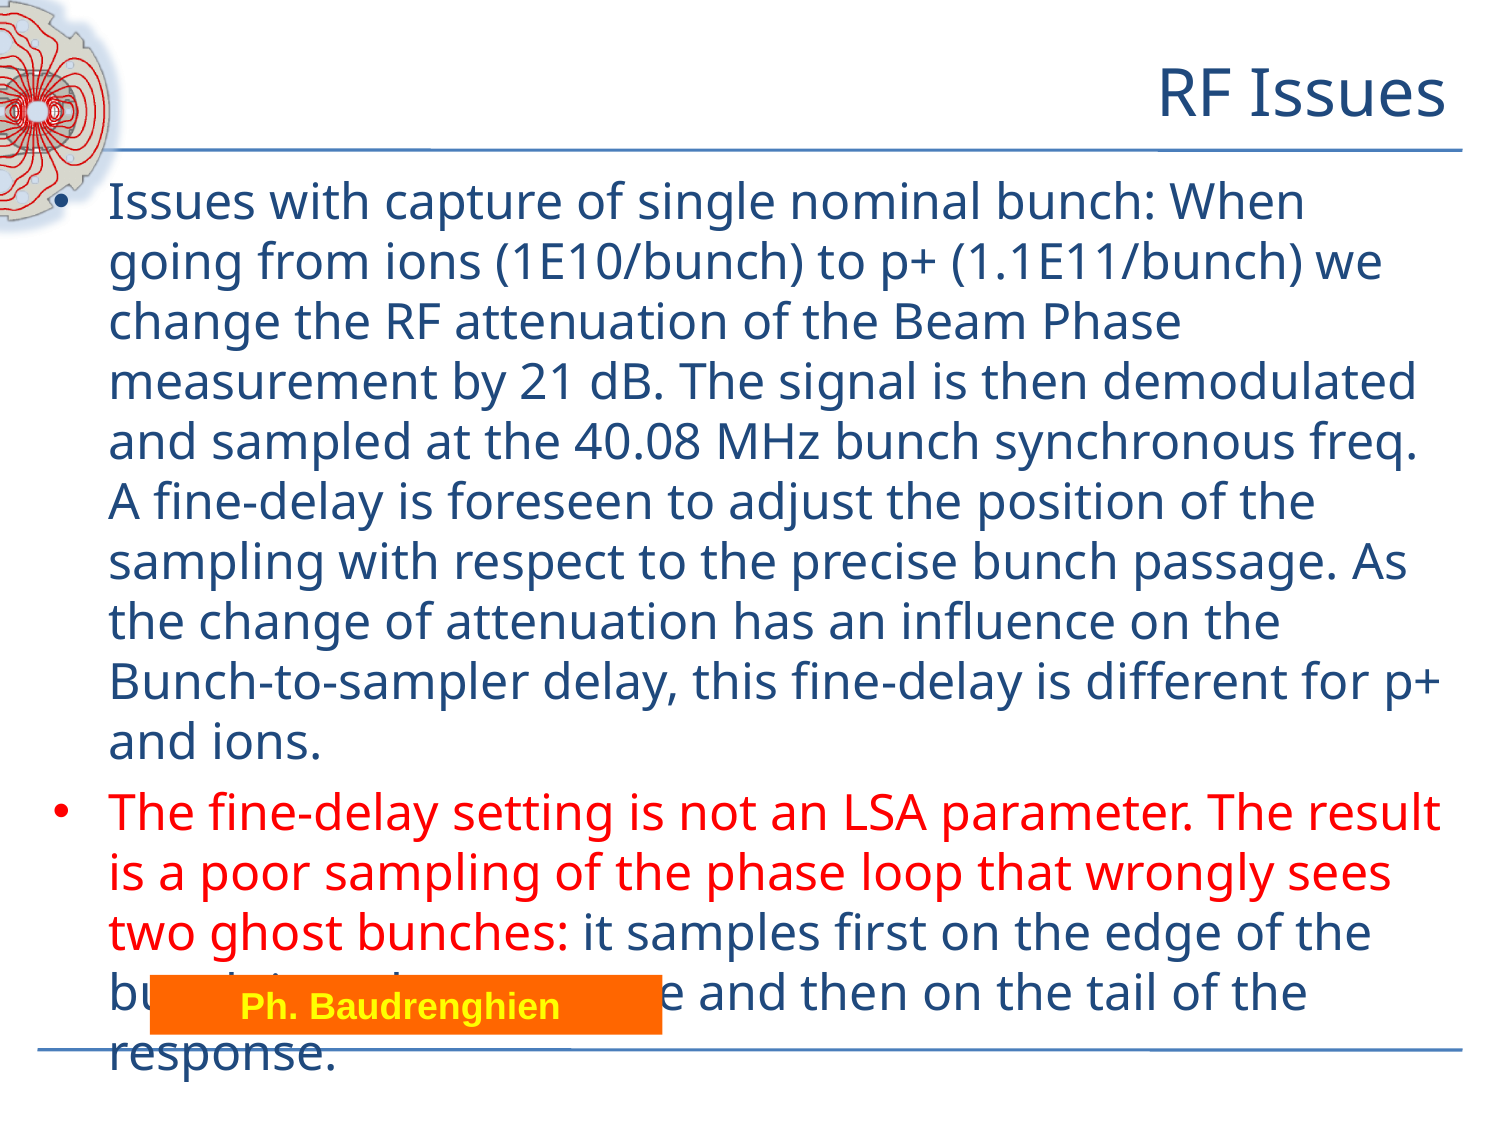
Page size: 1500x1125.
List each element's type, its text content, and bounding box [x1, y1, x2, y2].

list Issues with capture of single nominal bunch: When going from ions (1E10/bunch) to p+ (1.1E11/bunch) we change the RF attenuation of the Beam Phase measurement by 21 dB. The signal is then demodulated and sampled at the 40.08 MHz bunch synchronous freq. A fine-delay is foreseen to adjust the position of the sampling with respect to the precise bunch passage. As the change of attenuation has an influence on the Bunch-to-sampler delay, this fine-delay is different for p+ and ions. The fine-delay setting is not an LSA parameter. The result is a poor sampling of the phase loop that wrongly sees two ghost bunches: it samples first on the edge of the bunch impulse response and then on the tail of the response. [37, 162, 1463, 426]
text_box Ph. Baudrenghien [149, 974, 663, 1035]
title RF Issues [262, 24, 1463, 156]
picture [0, 2, 109, 220]
